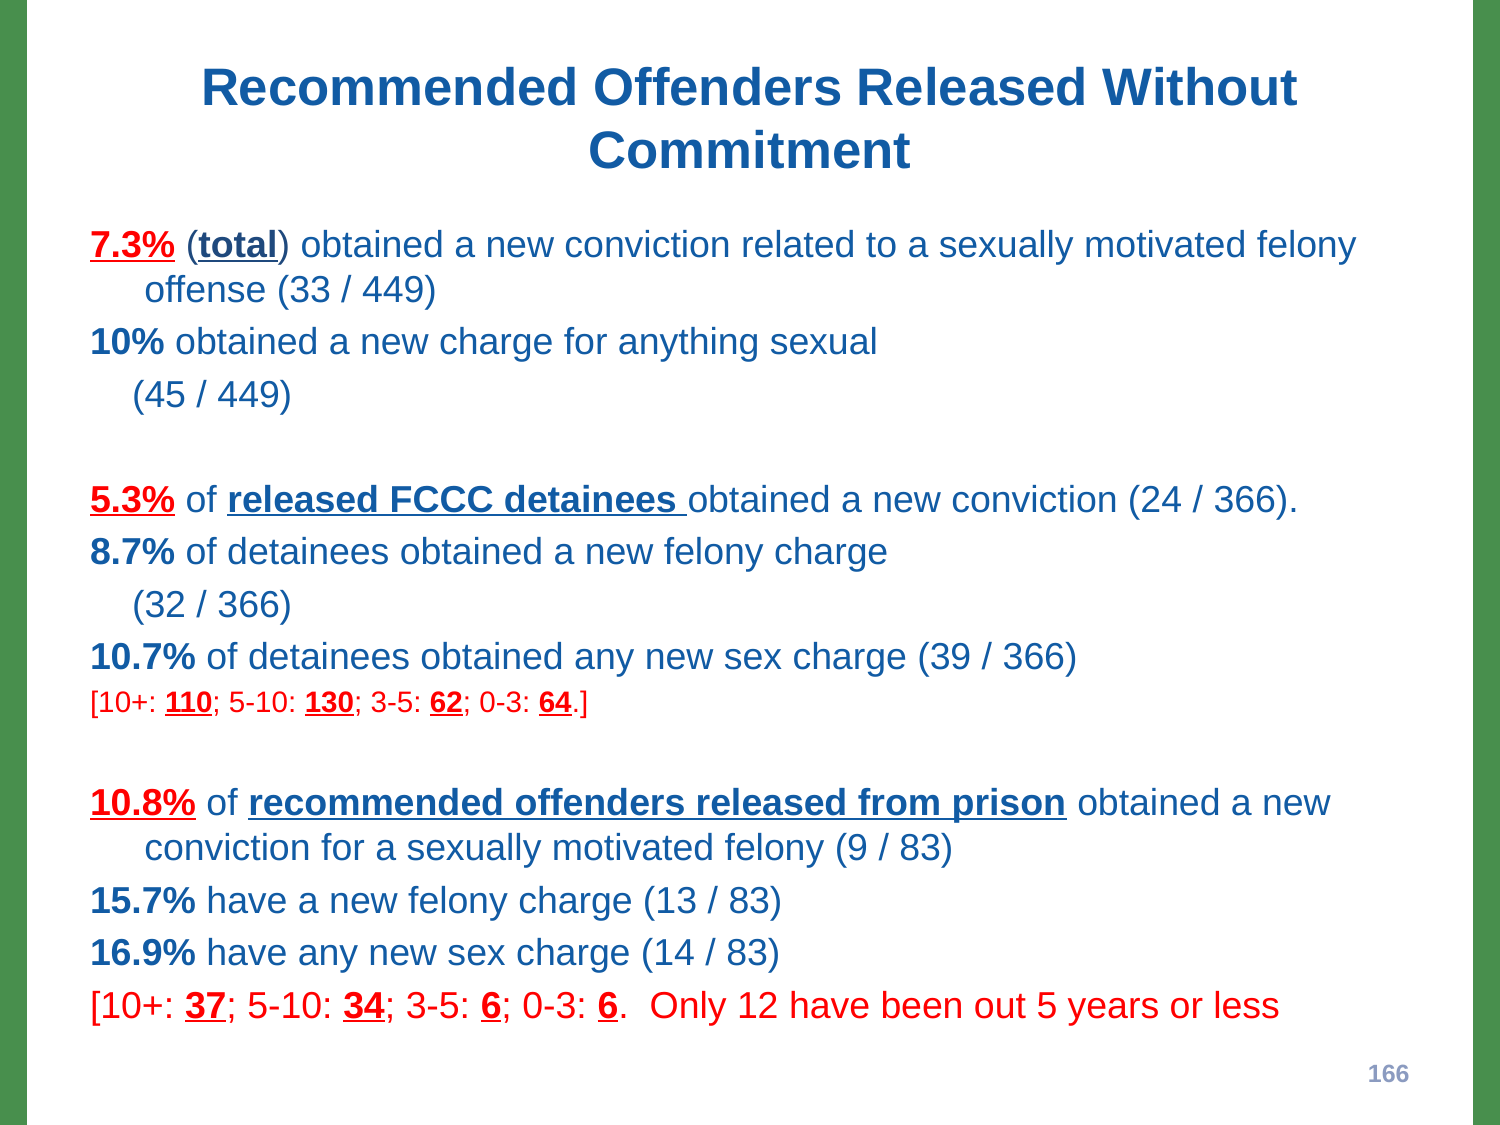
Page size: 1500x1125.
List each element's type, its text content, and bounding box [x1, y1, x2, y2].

list 7.3% (total) obtained a new conviction related to a sexually motivated felony offense (33 / 449) 10% obtained a new charge for anything sexual (45 / 449) 5.3% of released FCCC detainees obtained a new conviction (24 / 366). 8.7% of detainees obtained a new felony charge (32 / 366) 10.7% of detainees obtained any new sex charge (39 / 366) [10+: 110; 5-10: 130; 3-5: 62; 0-3: 64.] 10.8% of recommended offenders released from prison obtained a new conviction for a sexually motivated felony (9 / 83) 15.7% have a new felony charge (13 / 83) 16.9% have any new sex charge (14 / 83) [10+: 37; 5-10: 34; 3-5: 6; 0-3: 6. Only 12 have been out 5 years or less [75, 212, 1425, 1038]
title Recommended Offenders Released Without Commitment [75, 45, 1425, 188]
slide_number 166 [1074, 1042, 1425, 1103]
